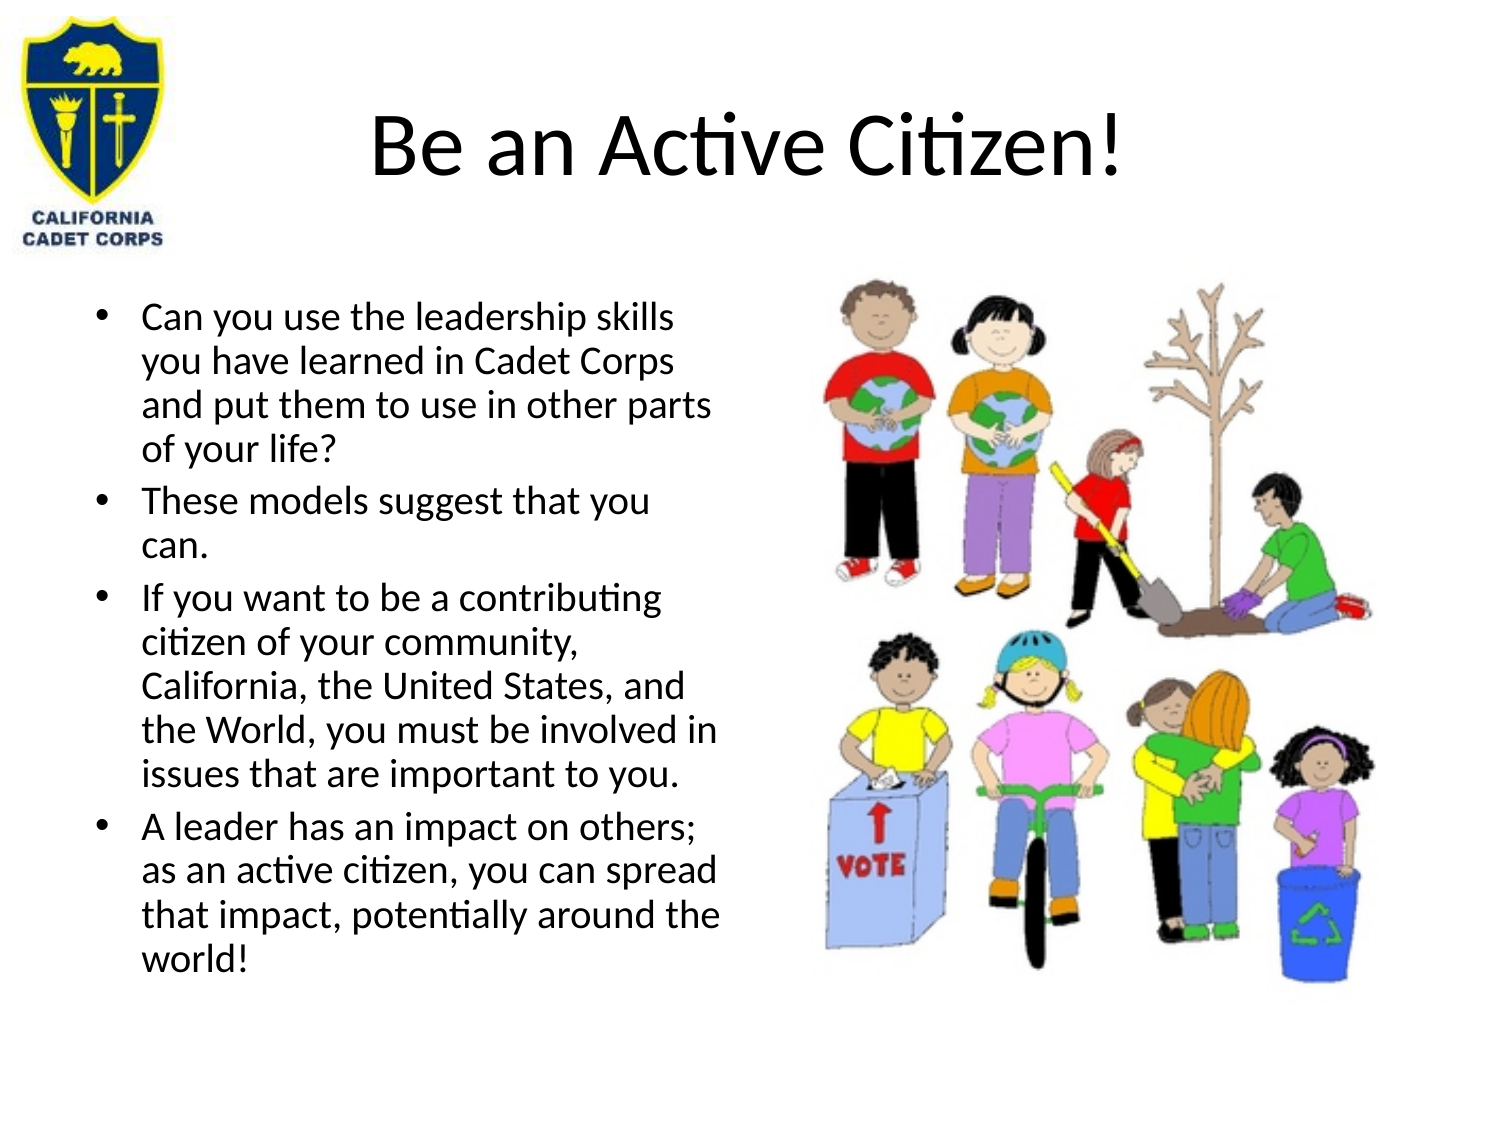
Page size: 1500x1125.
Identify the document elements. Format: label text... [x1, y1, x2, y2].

title Be an Active Citizen! [186, 45, 1312, 233]
list Can you use the leadership skills you have learned in Cadet Corps and put them to use in other parts of your life? These models suggest that you can. If you want to be a contributing citizen of your community, California, the United States, and the World, you must be involved in issues that are important to you. A leader has an impact on others; as an active citizen, you can spread that impact, potentially around the world! [80, 287, 743, 1030]
picture [0, 16, 186, 261]
picture [809, 262, 1379, 1006]
